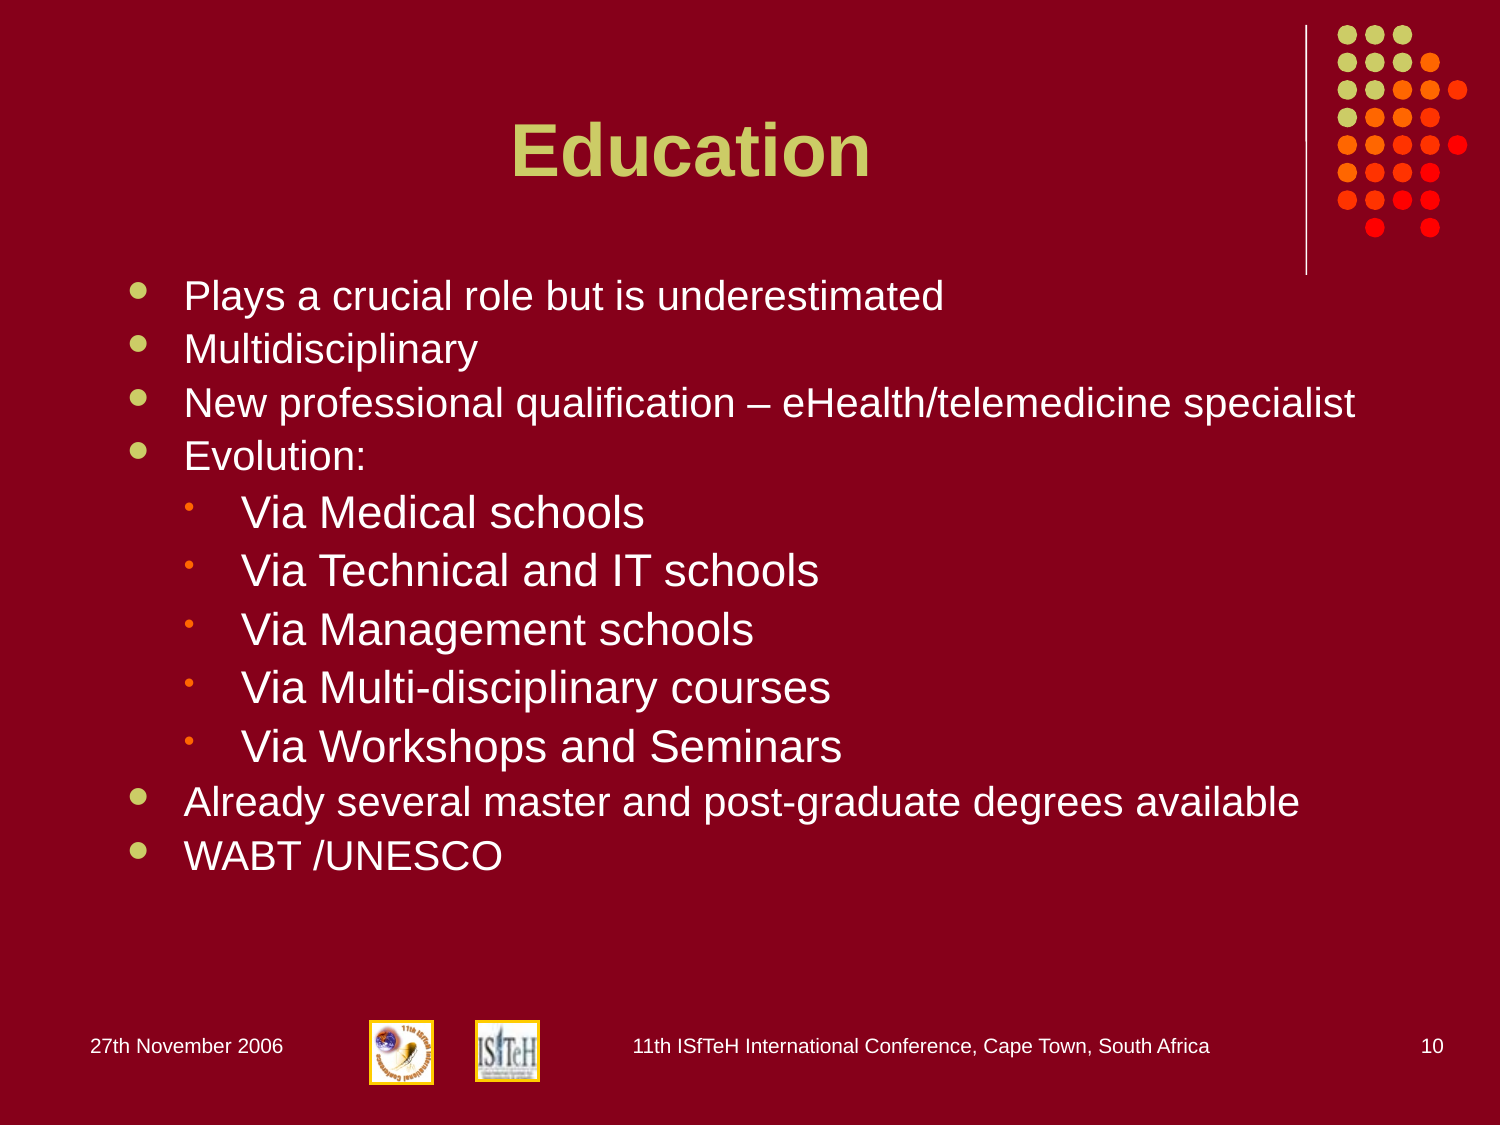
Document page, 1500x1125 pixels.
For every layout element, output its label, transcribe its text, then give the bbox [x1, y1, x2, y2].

picture [478, 1023, 537, 1079]
slide_number 10 [1340, 1024, 1460, 1101]
list Plays a crucial role but is underestimated Multidisciplinary New professional qualification – eHealth/telemedicine specialist Evolution: Via Medical schools Via Technical and IT schools Via Management schools Via Multi-disciplinary courses Via Workshops and Seminars Already several master and post-graduate degrees available WABT /UNESCO [111, 266, 1460, 958]
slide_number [74, 1024, 337, 1101]
footer 11th ISfTeH International Conference, Cape Town, South Africa [572, 1024, 1270, 1101]
title Education [100, 77, 1284, 200]
picture [372, 1023, 431, 1082]
